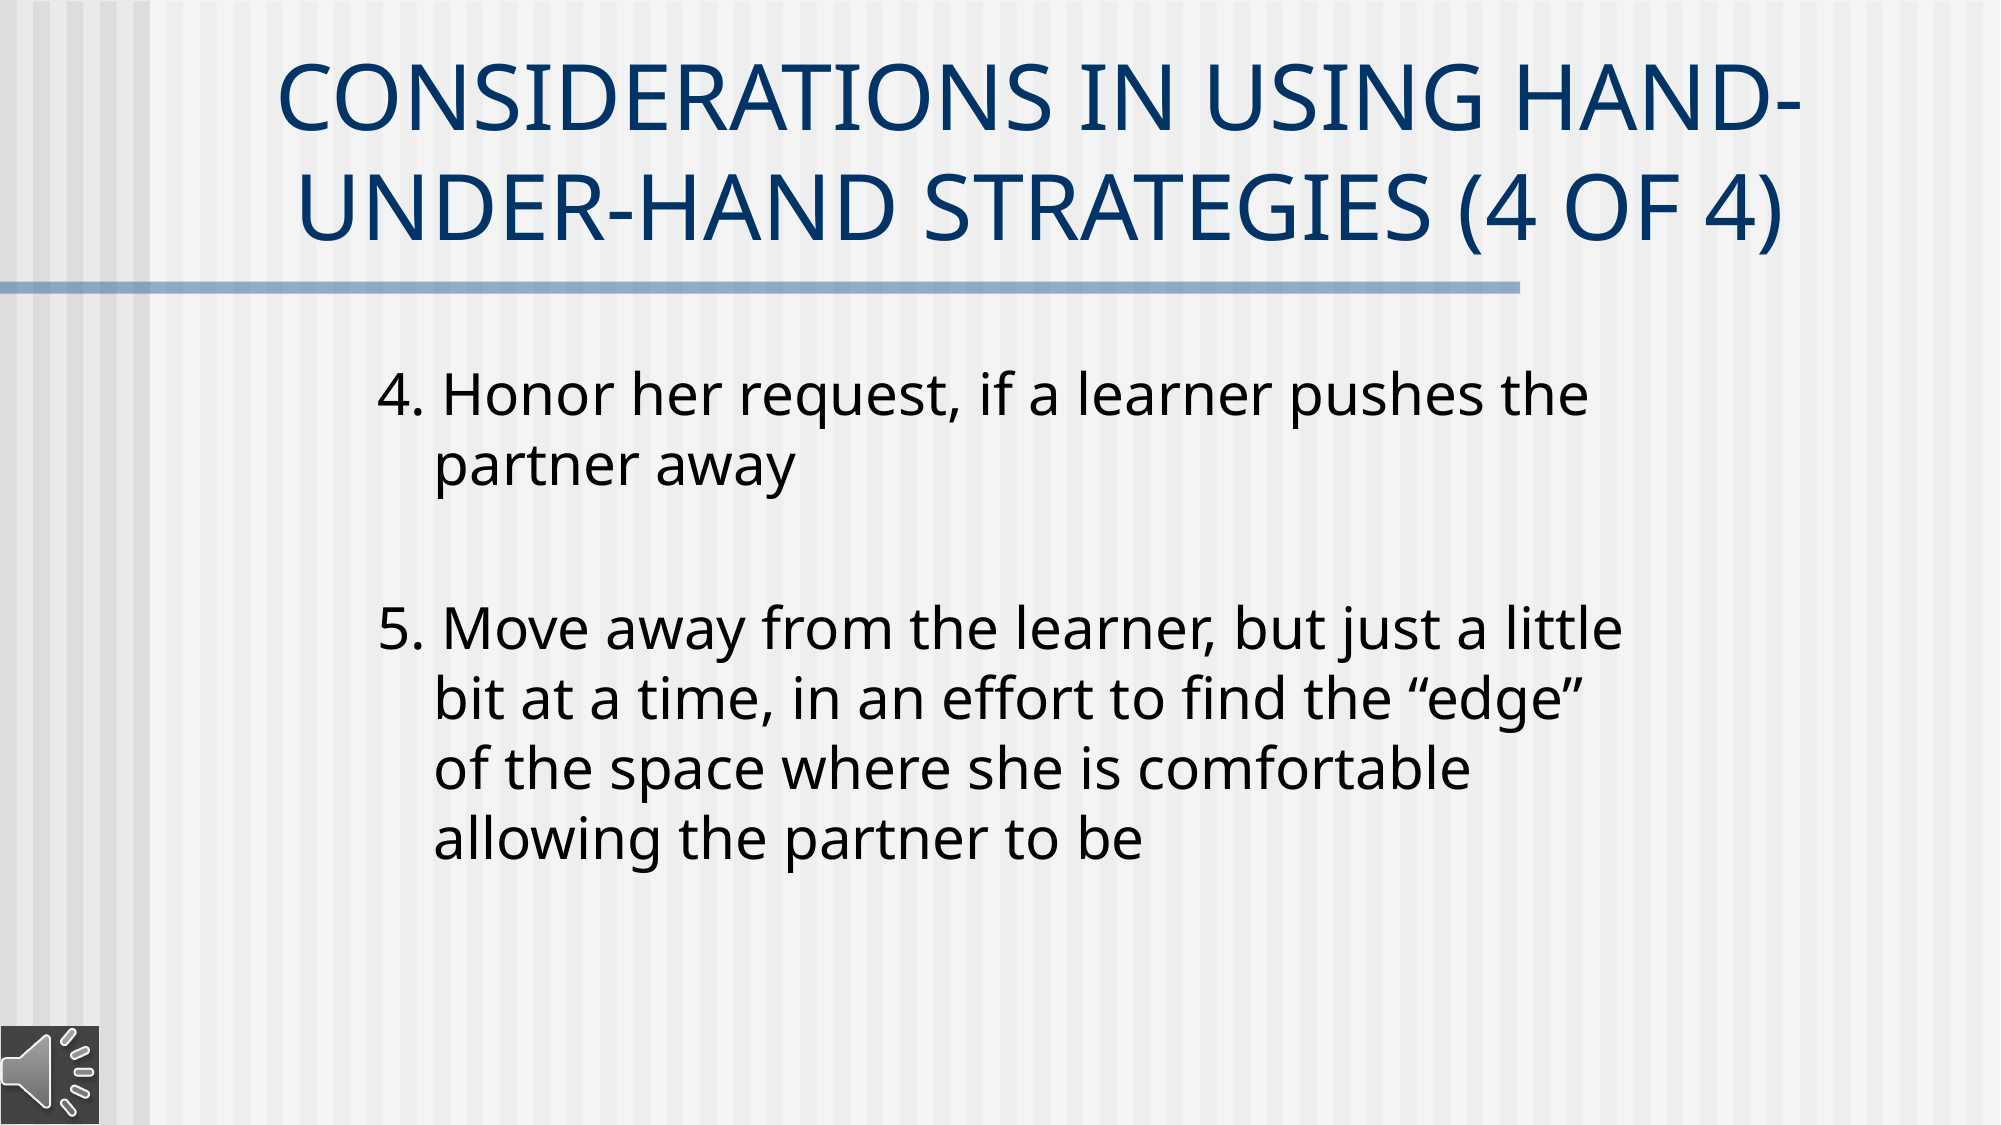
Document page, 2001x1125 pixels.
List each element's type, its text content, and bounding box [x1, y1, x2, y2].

picture [0, 1024, 101, 1125]
list 4. Honor her request, if a learner pushes the partner away 5. Move away from the learner, but just a little bit at a time, in an effort to find the “edge” of the space where she is comfortable allowing the partner to be [362, 350, 1650, 875]
title CONSIDERATIONS IN USING HAND-UNDER-HAND STRATEGIES (4 OF 4) [206, 87, 1875, 267]
